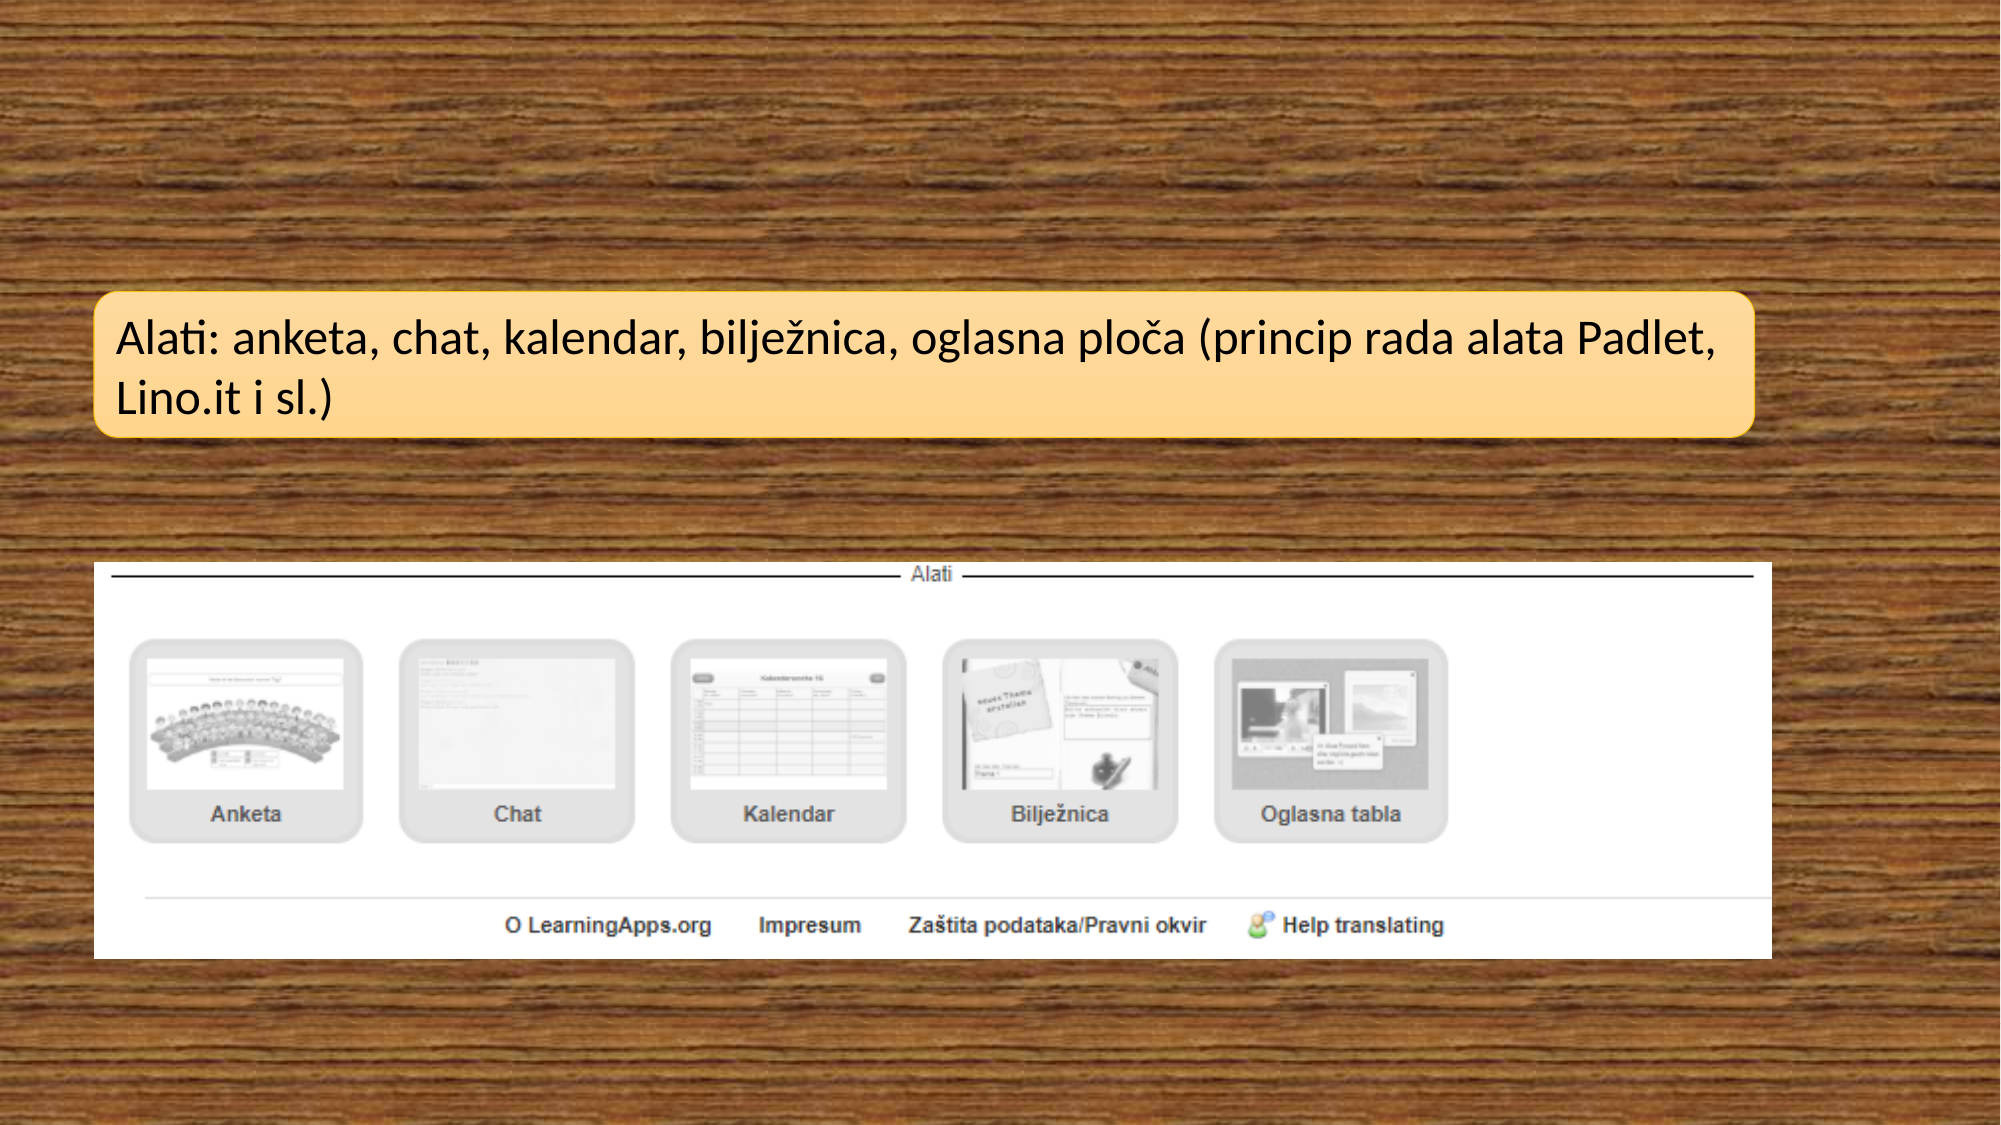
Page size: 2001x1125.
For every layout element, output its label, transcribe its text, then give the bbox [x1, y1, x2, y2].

picture [0, 0, 2001, 1125]
text_box Alati: anketa, chat, kalendar, bilježnica, oglasna ploča (princip rada alata Padlet, Lino.it i sl.) [93, 290, 1756, 438]
